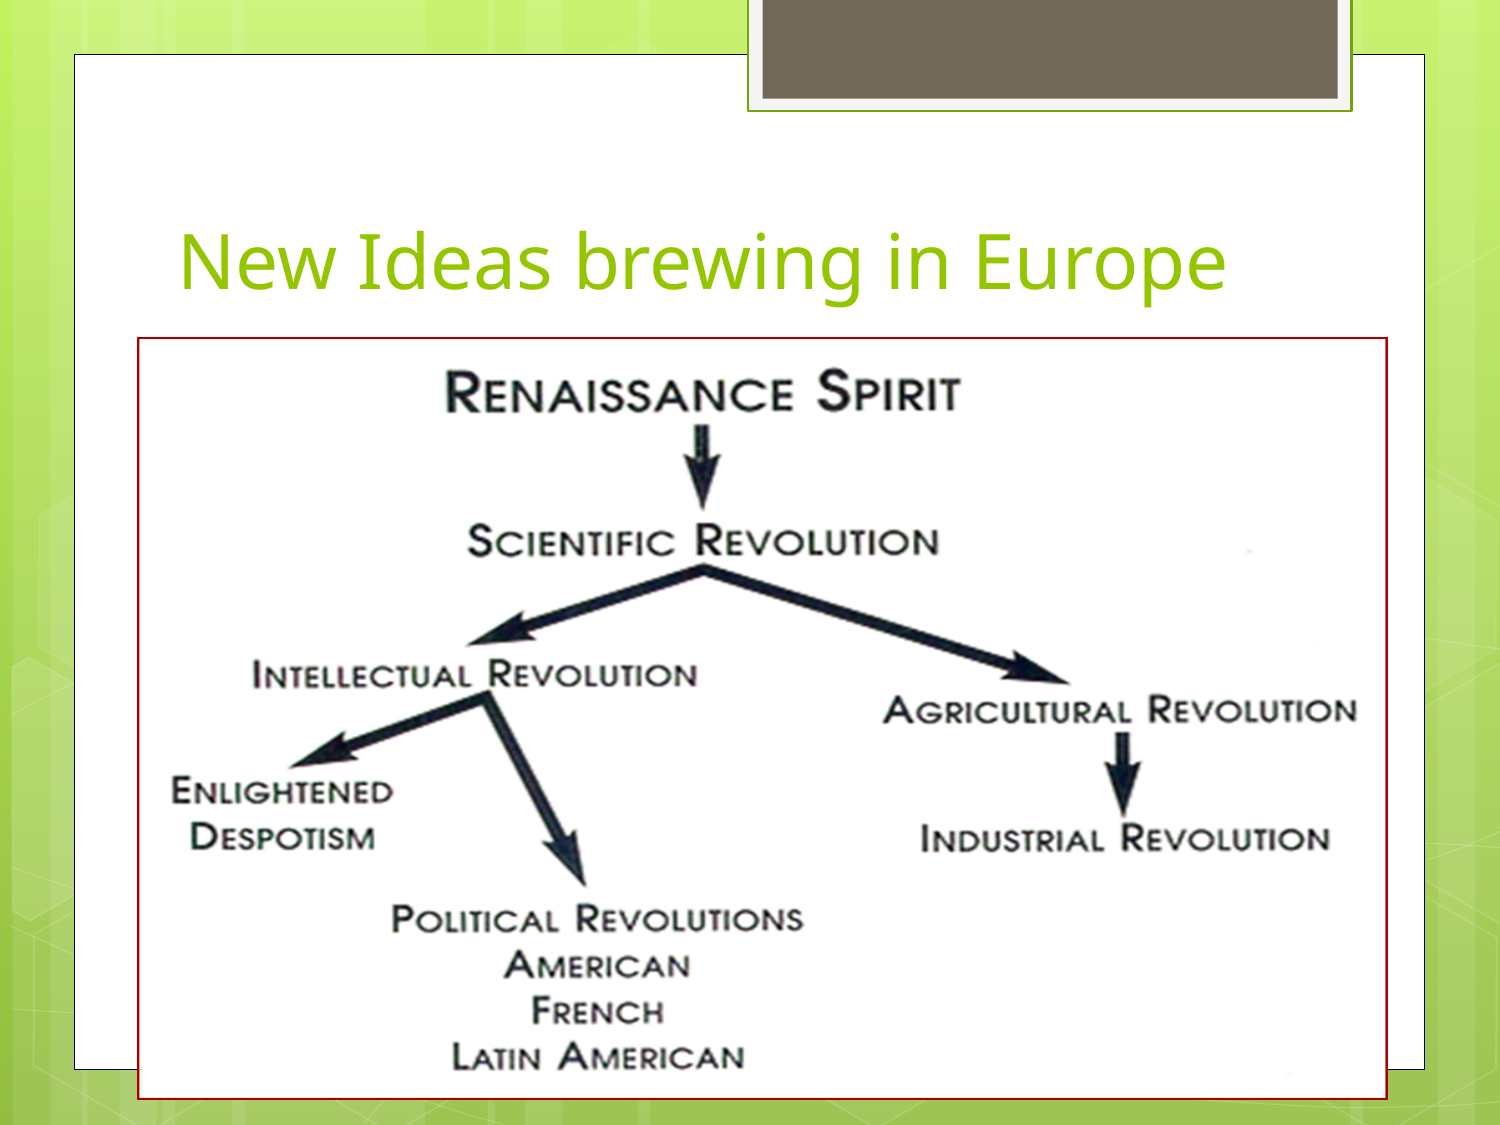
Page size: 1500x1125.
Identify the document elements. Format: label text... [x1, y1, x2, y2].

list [137, 337, 1388, 1101]
title New Ideas brewing in Europe [162, 125, 1315, 313]
